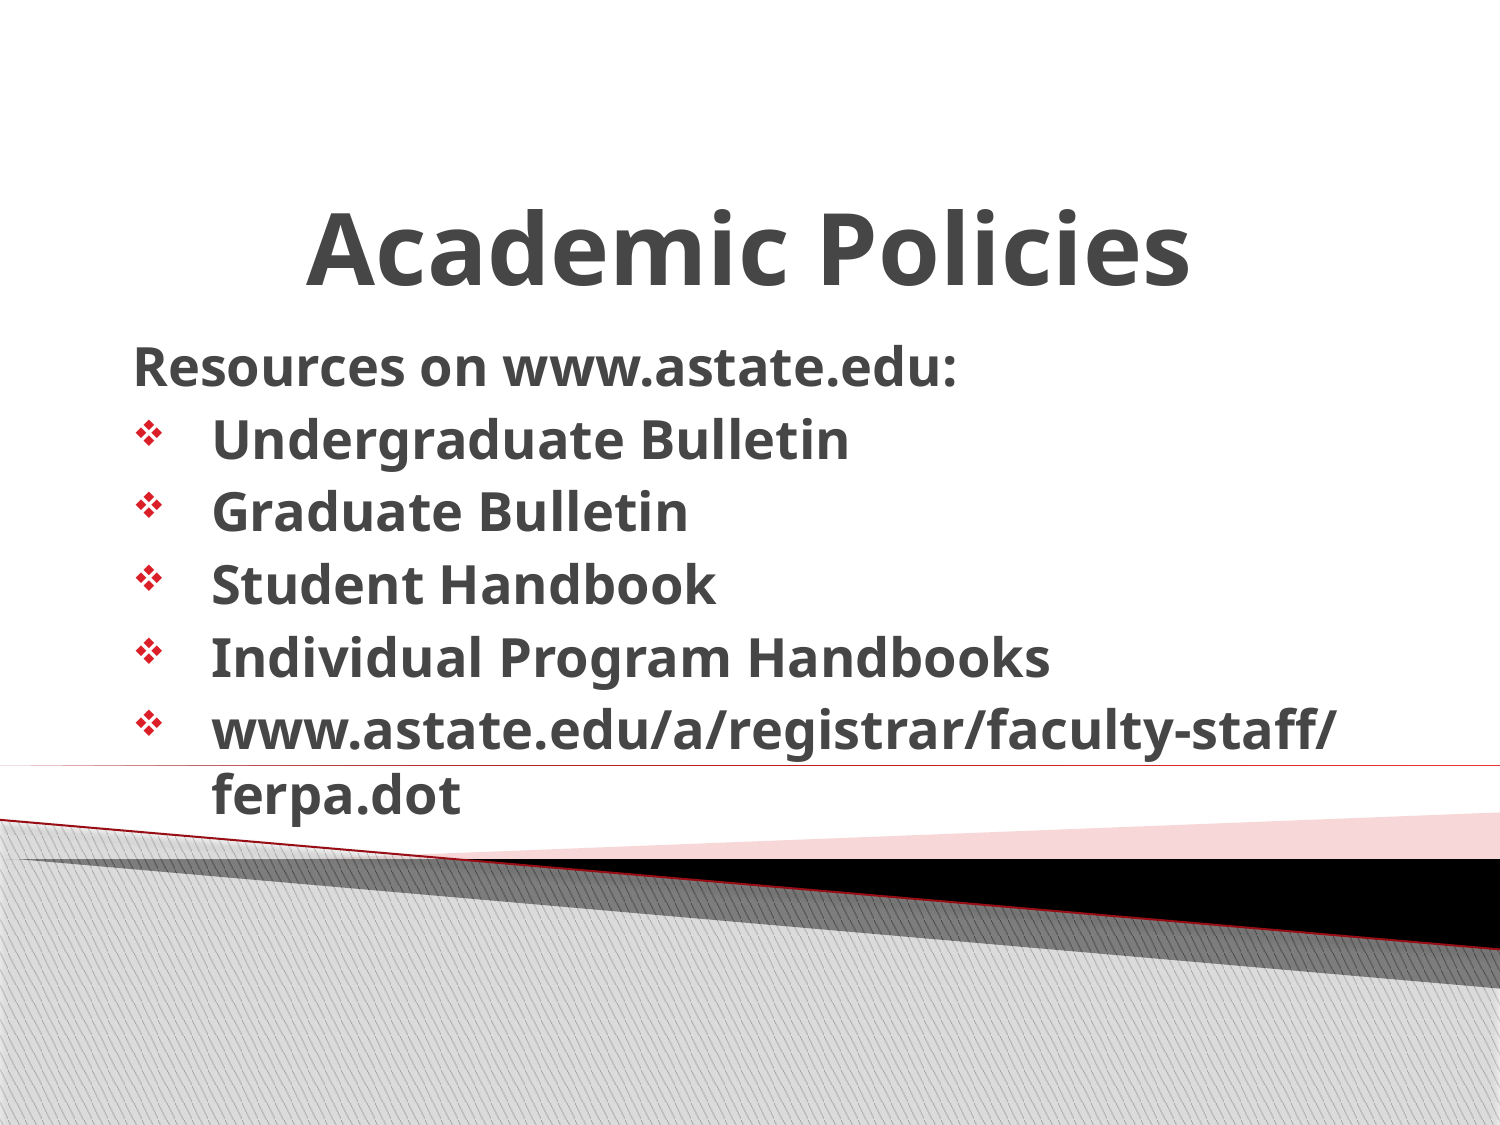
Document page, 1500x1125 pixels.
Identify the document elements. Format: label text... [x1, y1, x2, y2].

picture [5, 859, 1500, 989]
title Academic Policies [112, 75, 1388, 313]
subtitle Resources on www.astate.edu: Undergraduate Bulletin Graduate Bulletin Student Handbook Individual Program Handbooks www.astate.edu/a/registrar/faculty-staff/ferpa.dot [125, 324, 1438, 838]
